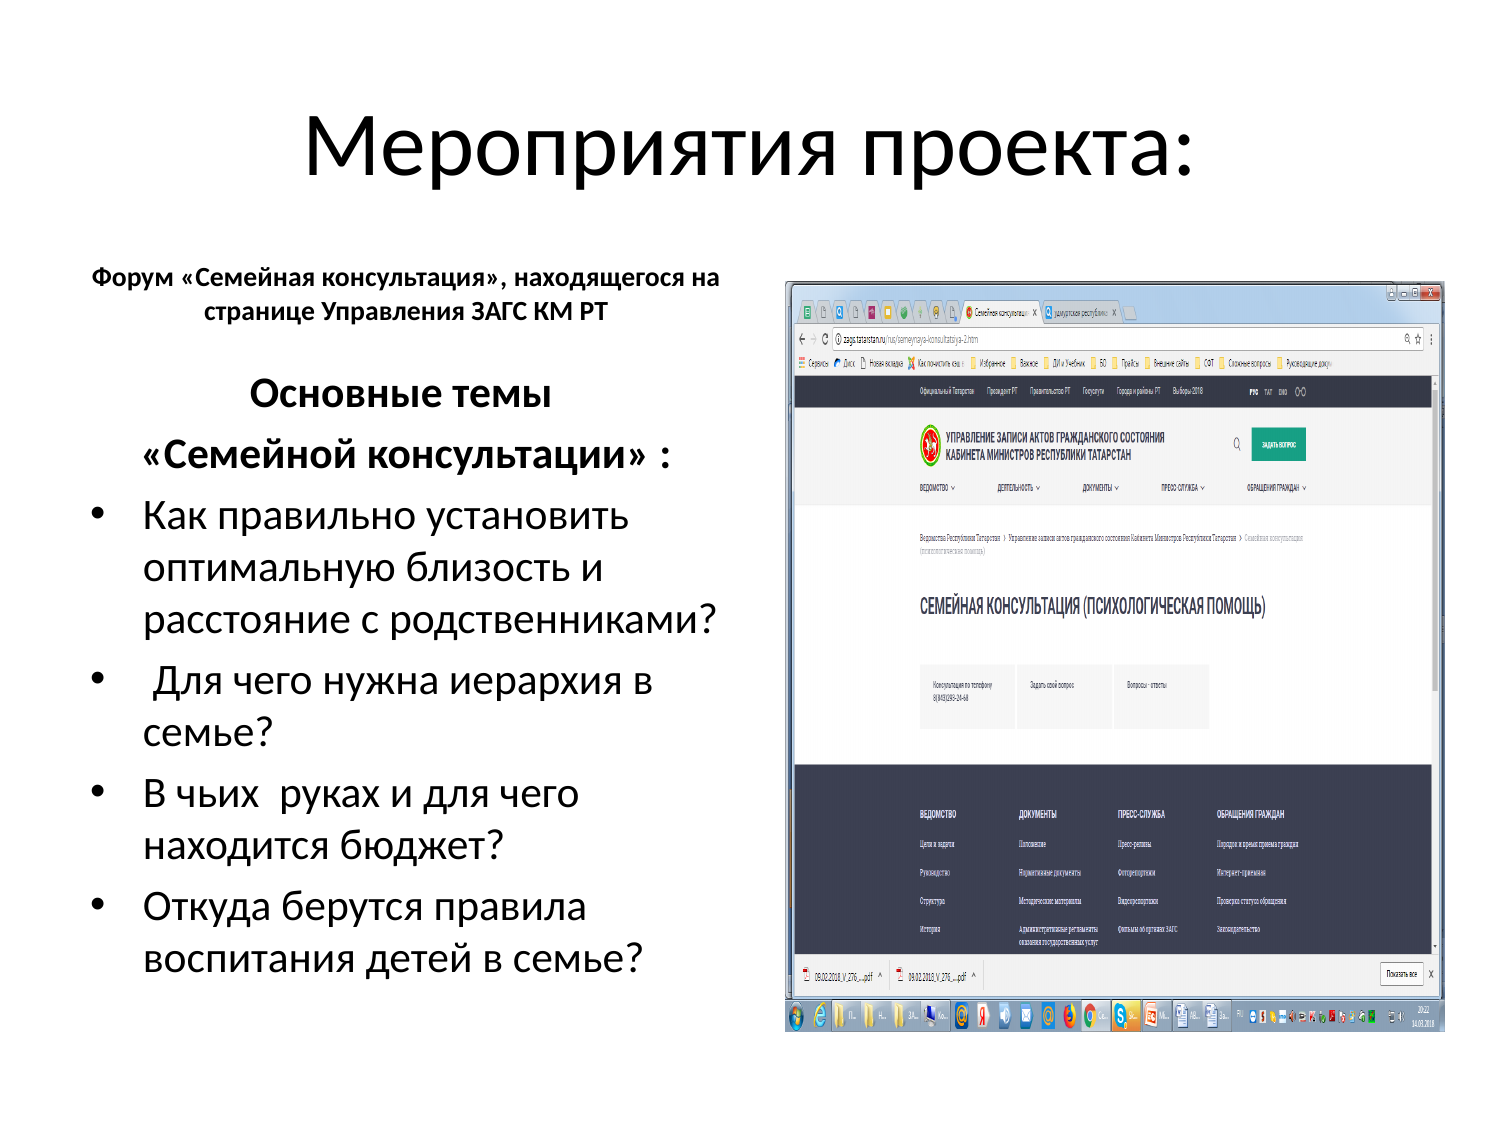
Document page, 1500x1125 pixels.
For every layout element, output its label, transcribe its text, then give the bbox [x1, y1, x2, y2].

title Мероприятия проекта: [75, 45, 1425, 233]
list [784, 280, 1446, 1032]
list Основные темы «Семейной консультации» : Как правильно установить оптимальную близость и расстояние с родственниками? Для чего нужна иерархия в семье? В чьих руках и для чего находится бюджет? Откуда берутся правила воспитания детей в семье? [75, 356, 738, 1005]
list Форум «Семейная консультация», находящегося на странице Управления ЗАГС КМ РТ [75, 251, 738, 356]
